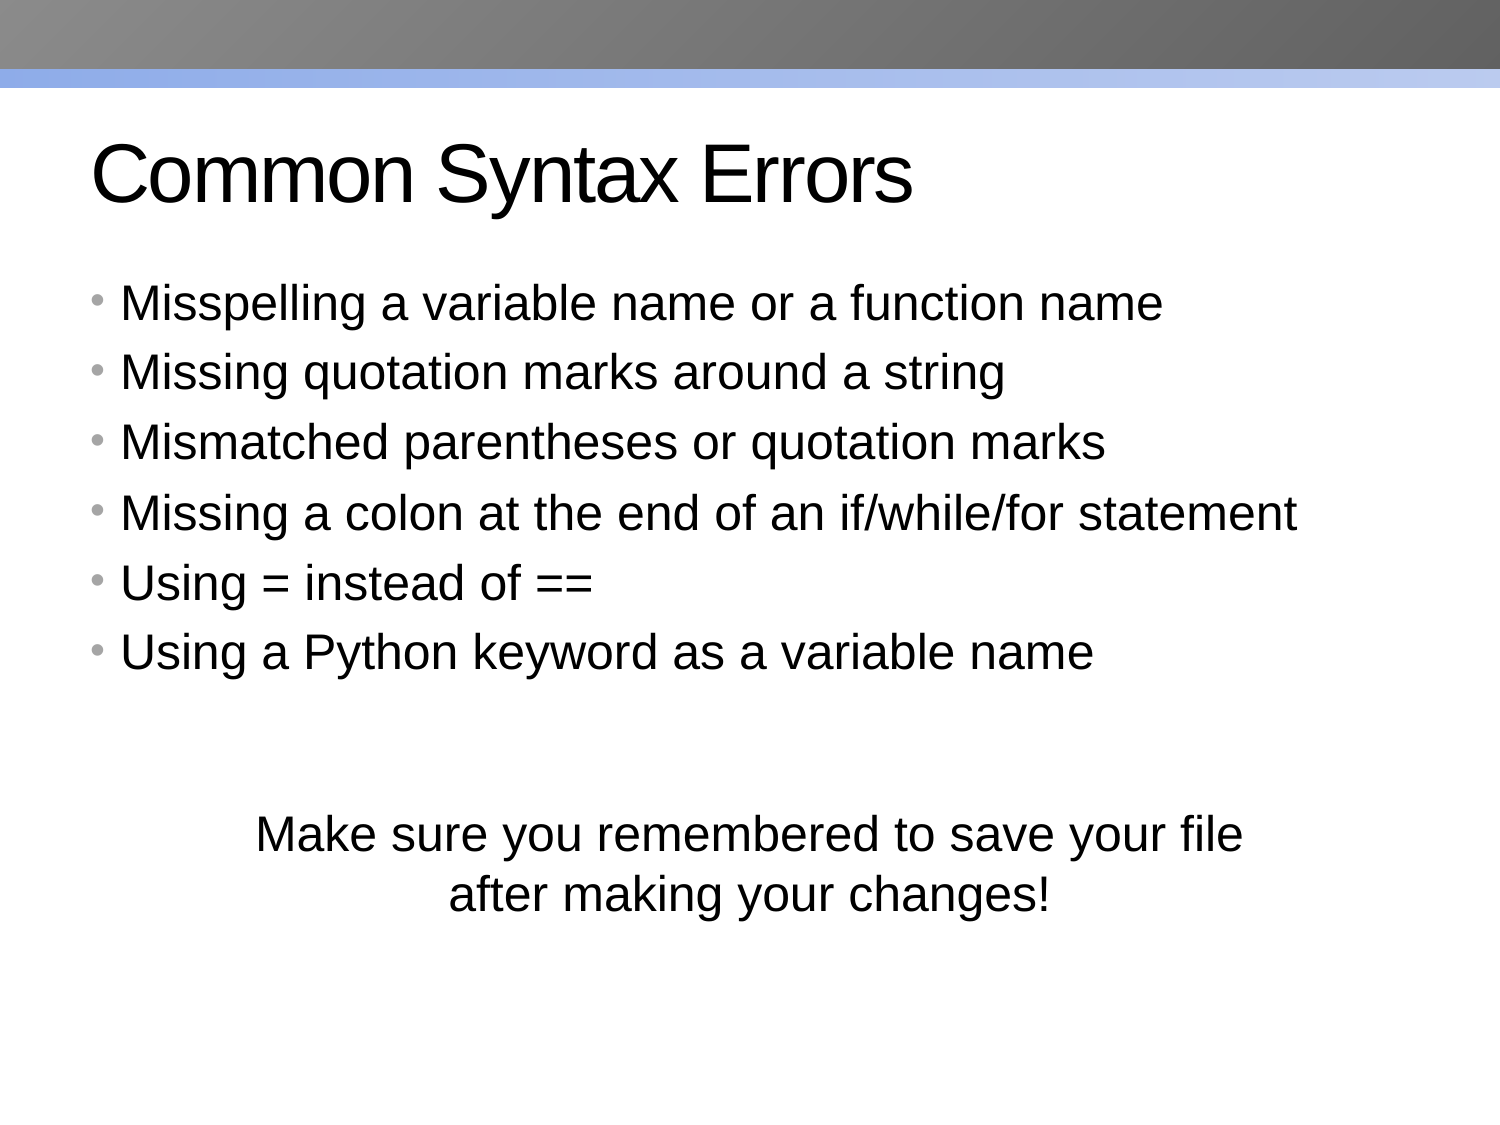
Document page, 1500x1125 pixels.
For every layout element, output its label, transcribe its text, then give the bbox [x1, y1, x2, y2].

title Common Syntax Errors [75, 87, 1425, 250]
text_box Make sure you remembered to save your file after making your changes! [193, 794, 1307, 929]
list Misspelling a variable name or a function name Missing quotation marks around a string Mismatched parentheses or quotation marks Missing a colon at the end of an if/while/for statement Using = instead of == Using a Python keyword as a variable name [75, 262, 1425, 1063]
